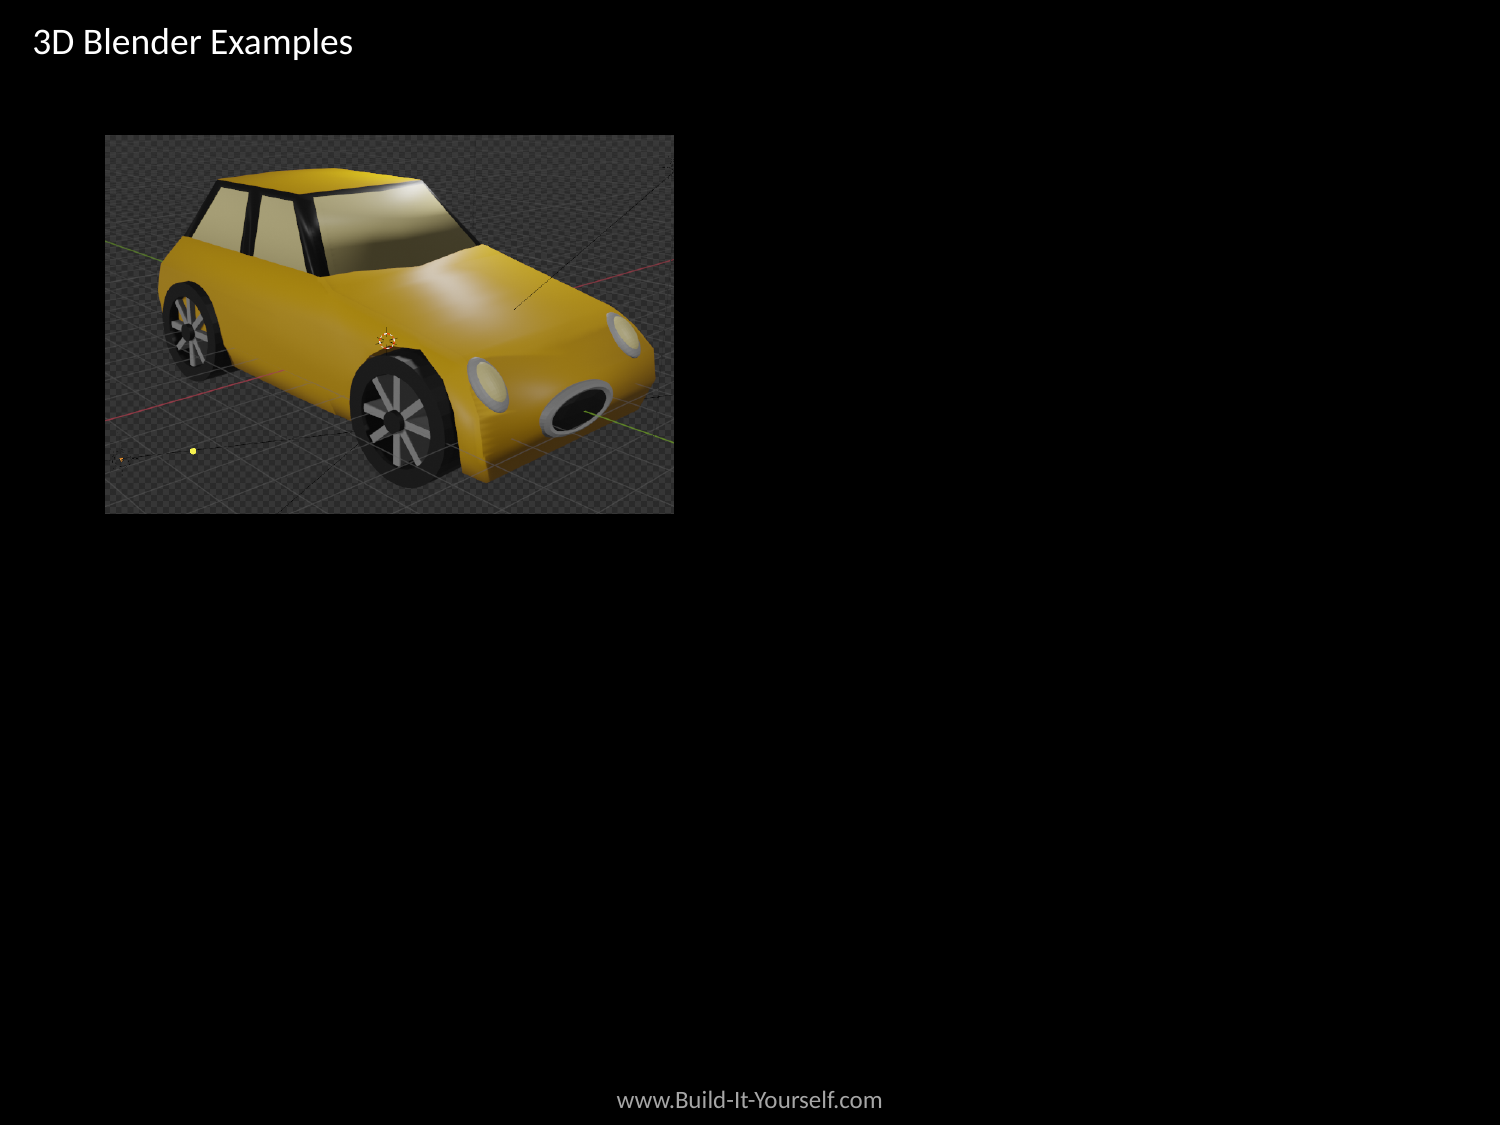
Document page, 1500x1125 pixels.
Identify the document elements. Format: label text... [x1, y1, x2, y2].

text_box 3D Blender Examples [17, 10, 369, 70]
picture [105, 135, 674, 514]
text_box www.Build-It-Yourself.com [0, 1075, 1500, 1121]
